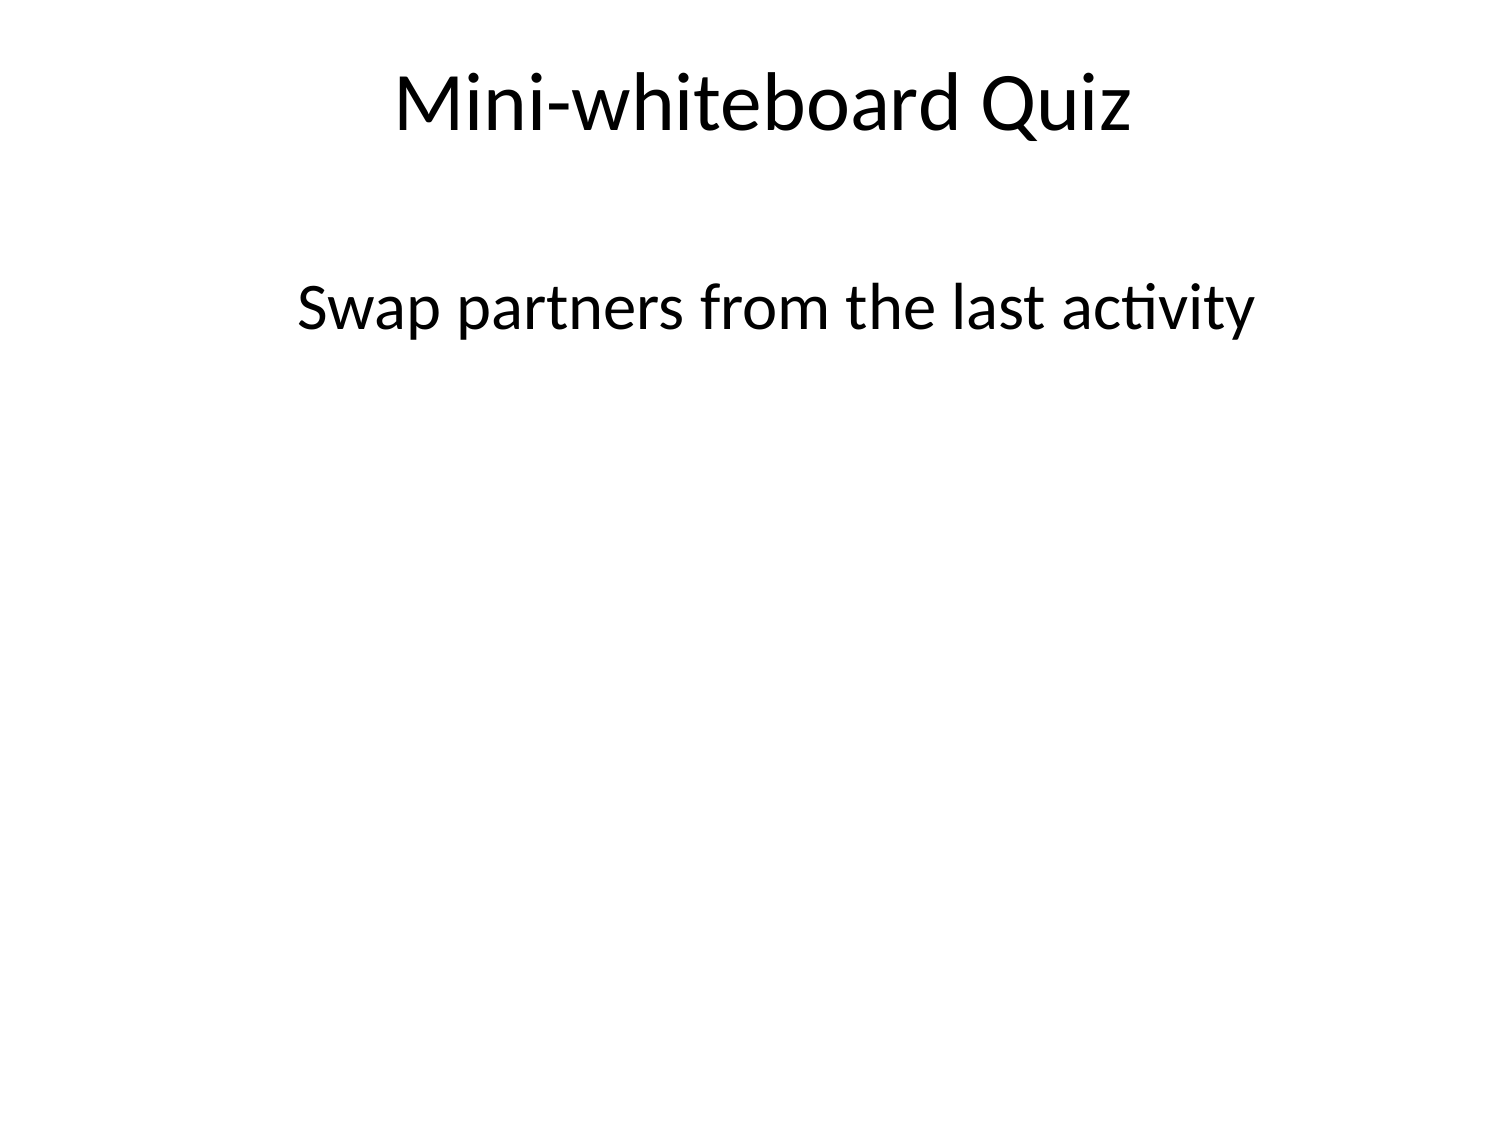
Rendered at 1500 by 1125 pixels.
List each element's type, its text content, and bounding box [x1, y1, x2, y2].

text_box Mini-whiteboard Quiz [378, 39, 1148, 155]
text_box Swap partners from the last activity [282, 255, 1272, 351]
